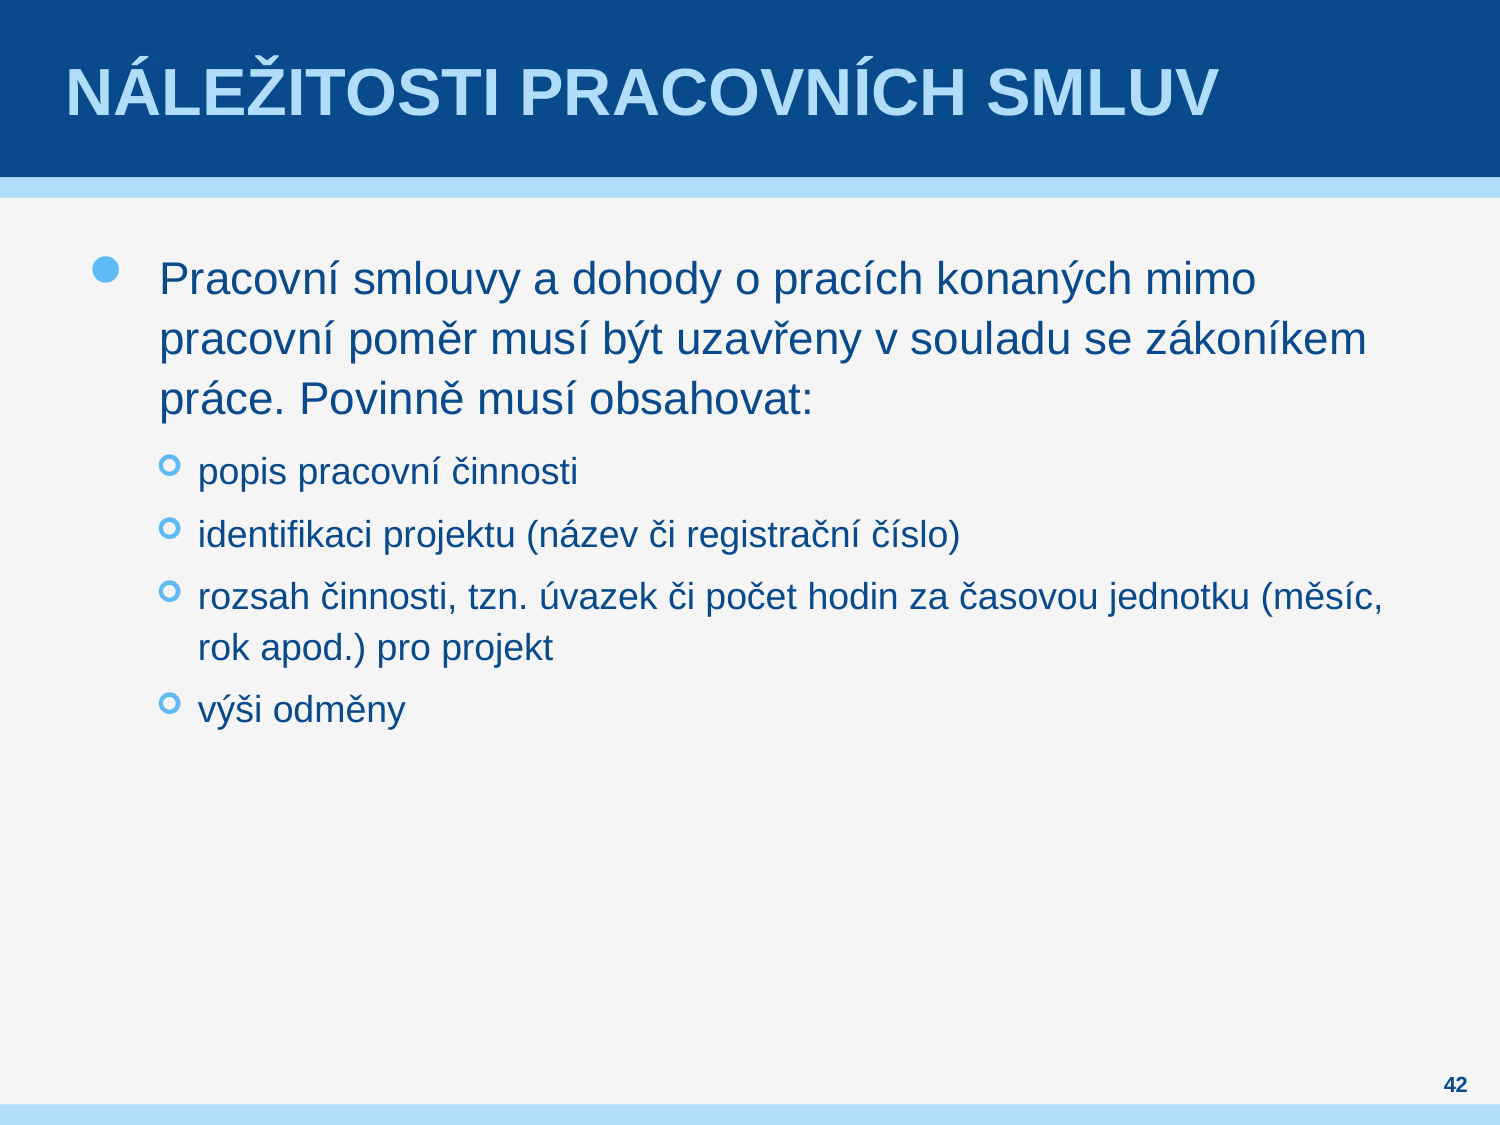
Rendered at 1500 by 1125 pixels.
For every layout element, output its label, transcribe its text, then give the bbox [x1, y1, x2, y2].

title Náležitosti pracovních smluv [59, 0, 1441, 178]
slide_number 42 [1417, 1068, 1495, 1099]
list Pracovní smlouvy a dohody o pracích konaných mimo pracovní poměr musí být uzavřeny v souladu se zákoníkem práce. Povinně musí obsahovat: popis pracovní činnosti identifikaci projektu (název či registrační číslo) rozsah činnosti, tzn. úvazek či počet hodin za časovou jednotku (měsíc, rok apod.) pro projekt výši odměny [88, 243, 1412, 917]
